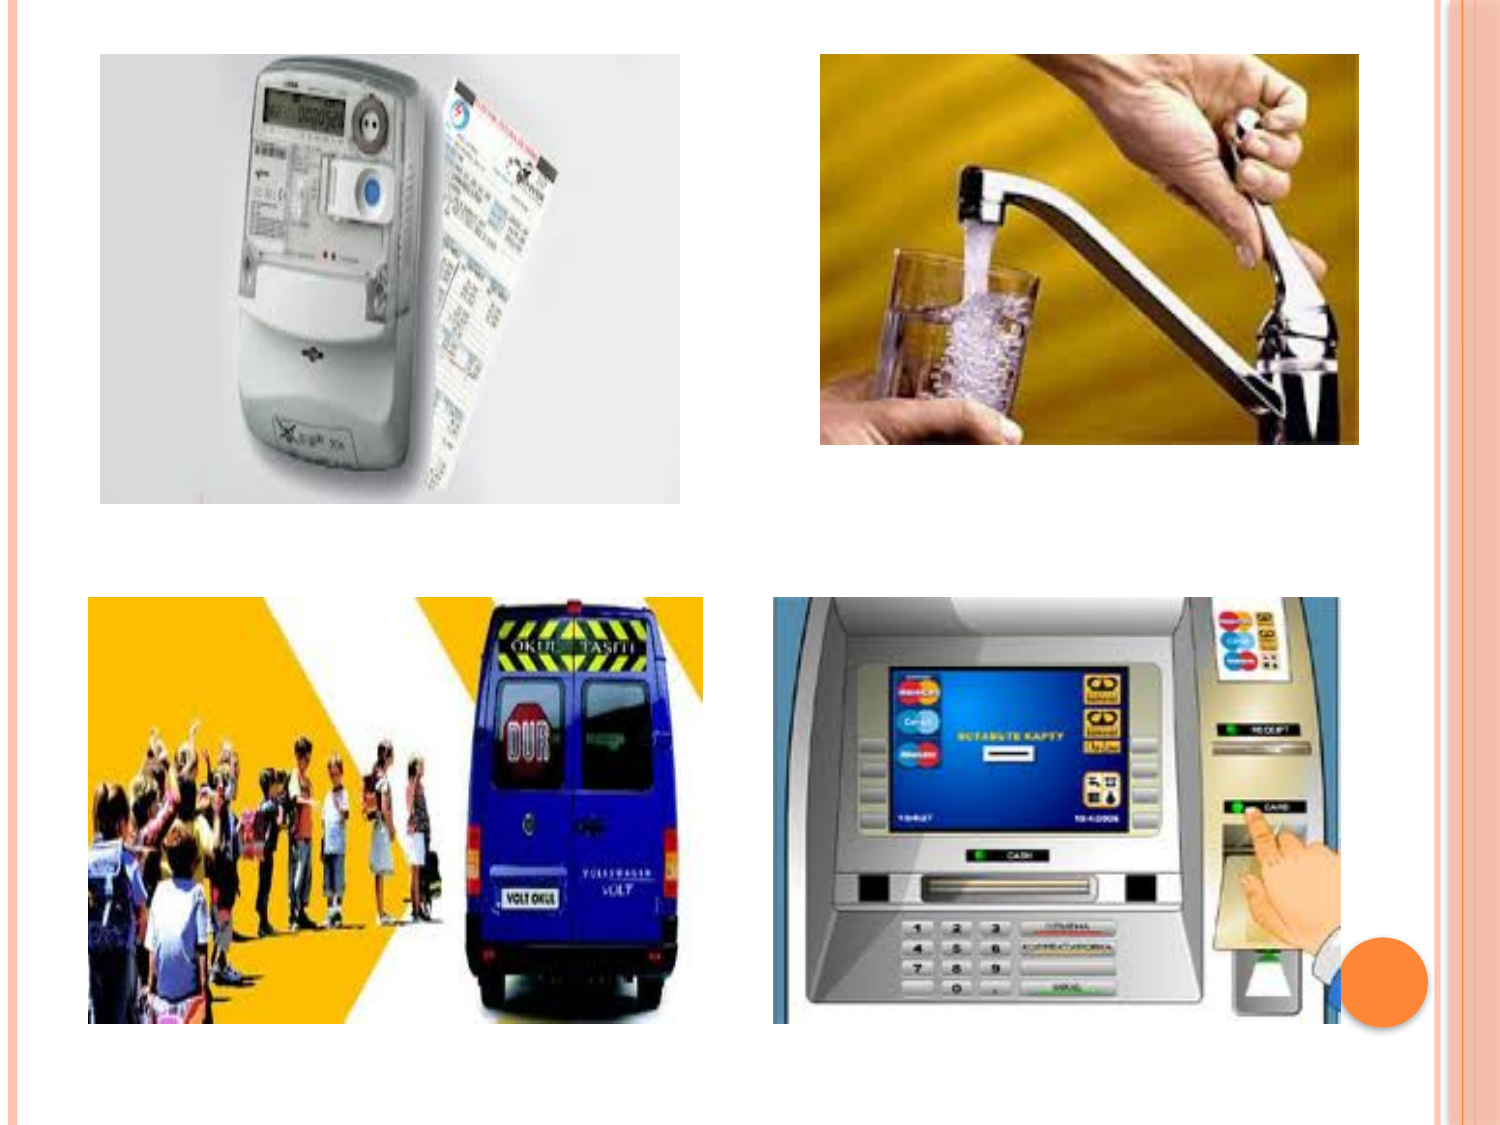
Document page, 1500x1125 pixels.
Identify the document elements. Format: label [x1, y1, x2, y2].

picture [87, 597, 704, 1024]
picture [773, 597, 1342, 1024]
picture [99, 54, 680, 504]
picture [820, 54, 1359, 445]
